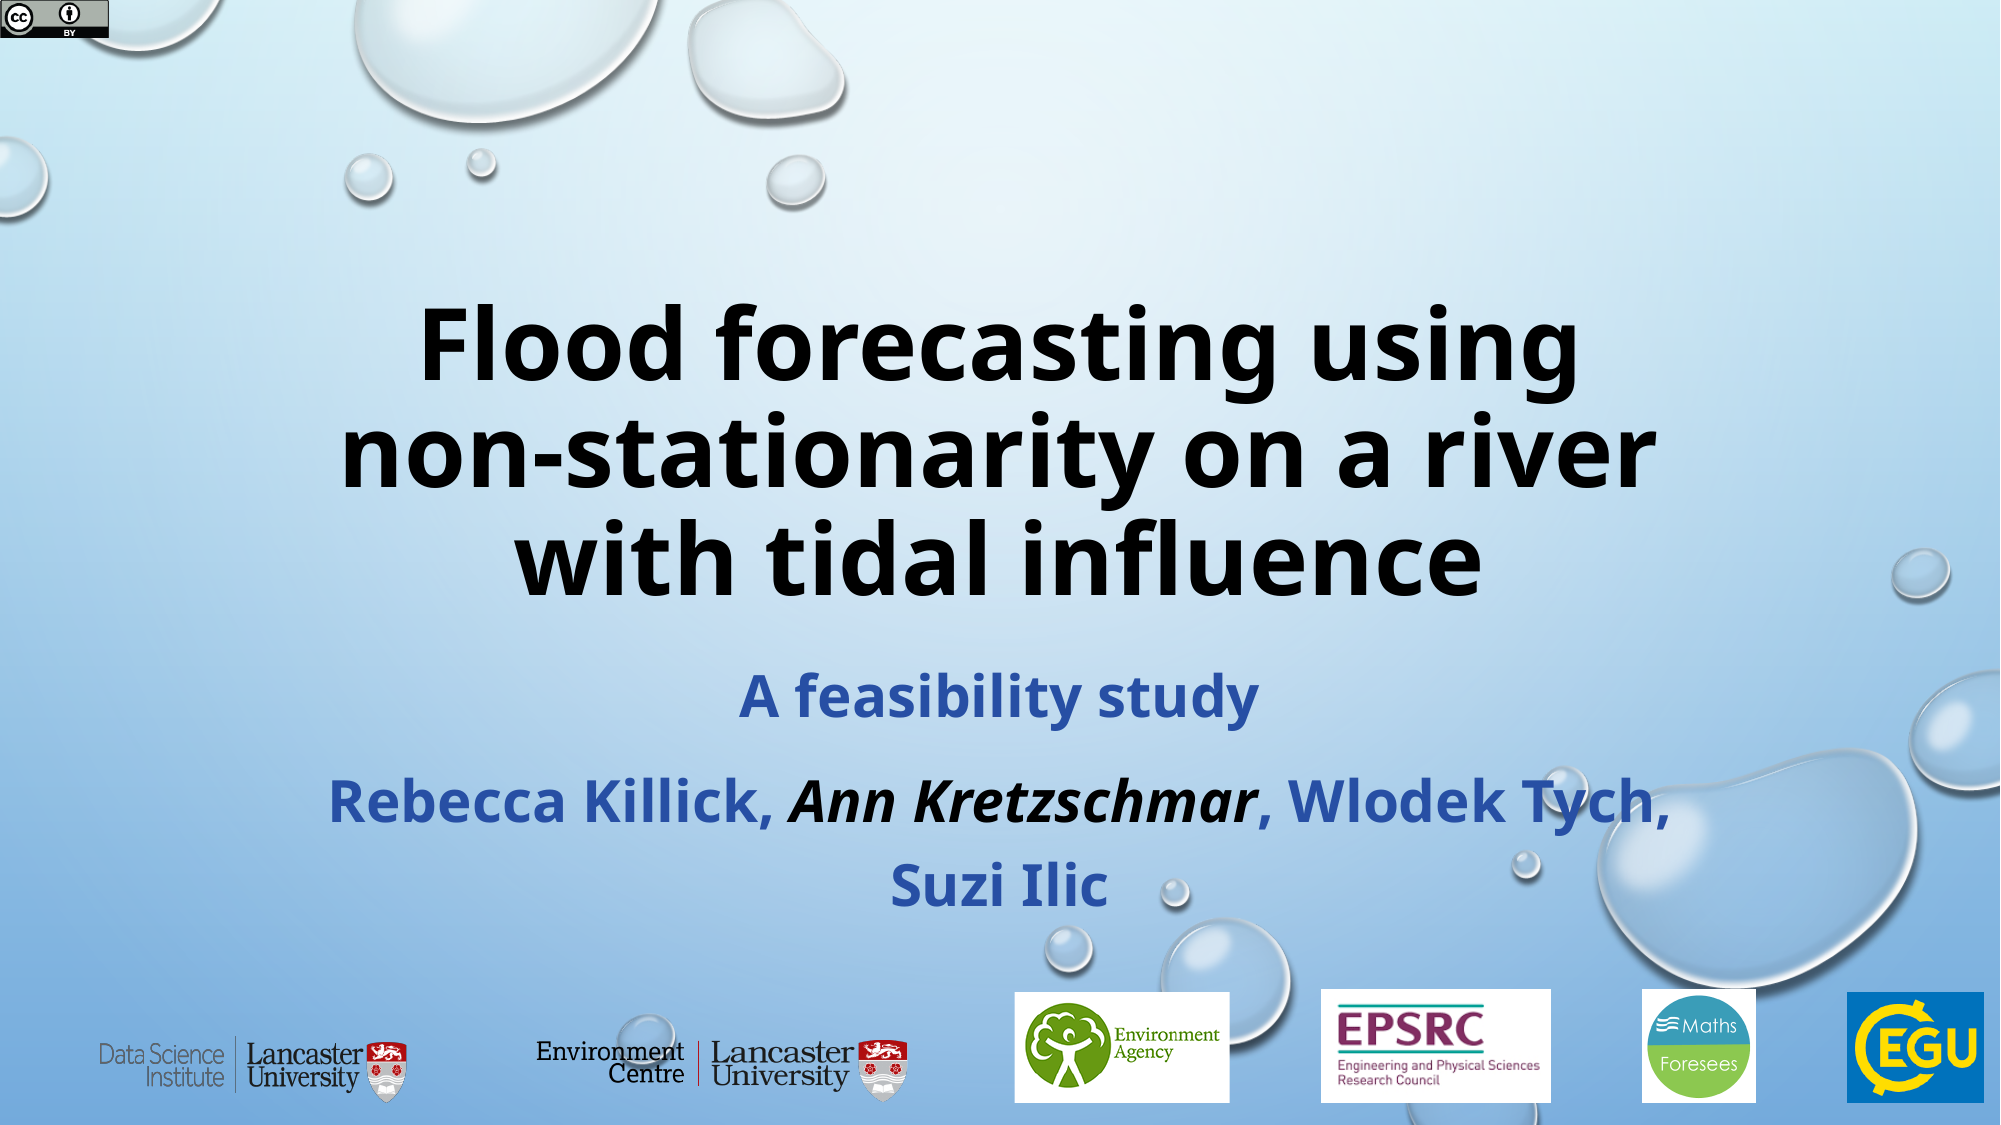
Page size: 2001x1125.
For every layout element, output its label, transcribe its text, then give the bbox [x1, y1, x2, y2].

title Flood forecasting using non-stationarity on a river with tidal influence [287, 213, 1713, 625]
subtitle A feasibility study Rebecca Killick, Ann Kretzschmar, Wlodek Tych, Suzi Ilic [287, 637, 1713, 863]
picture [0, 0, 2000, 1125]
